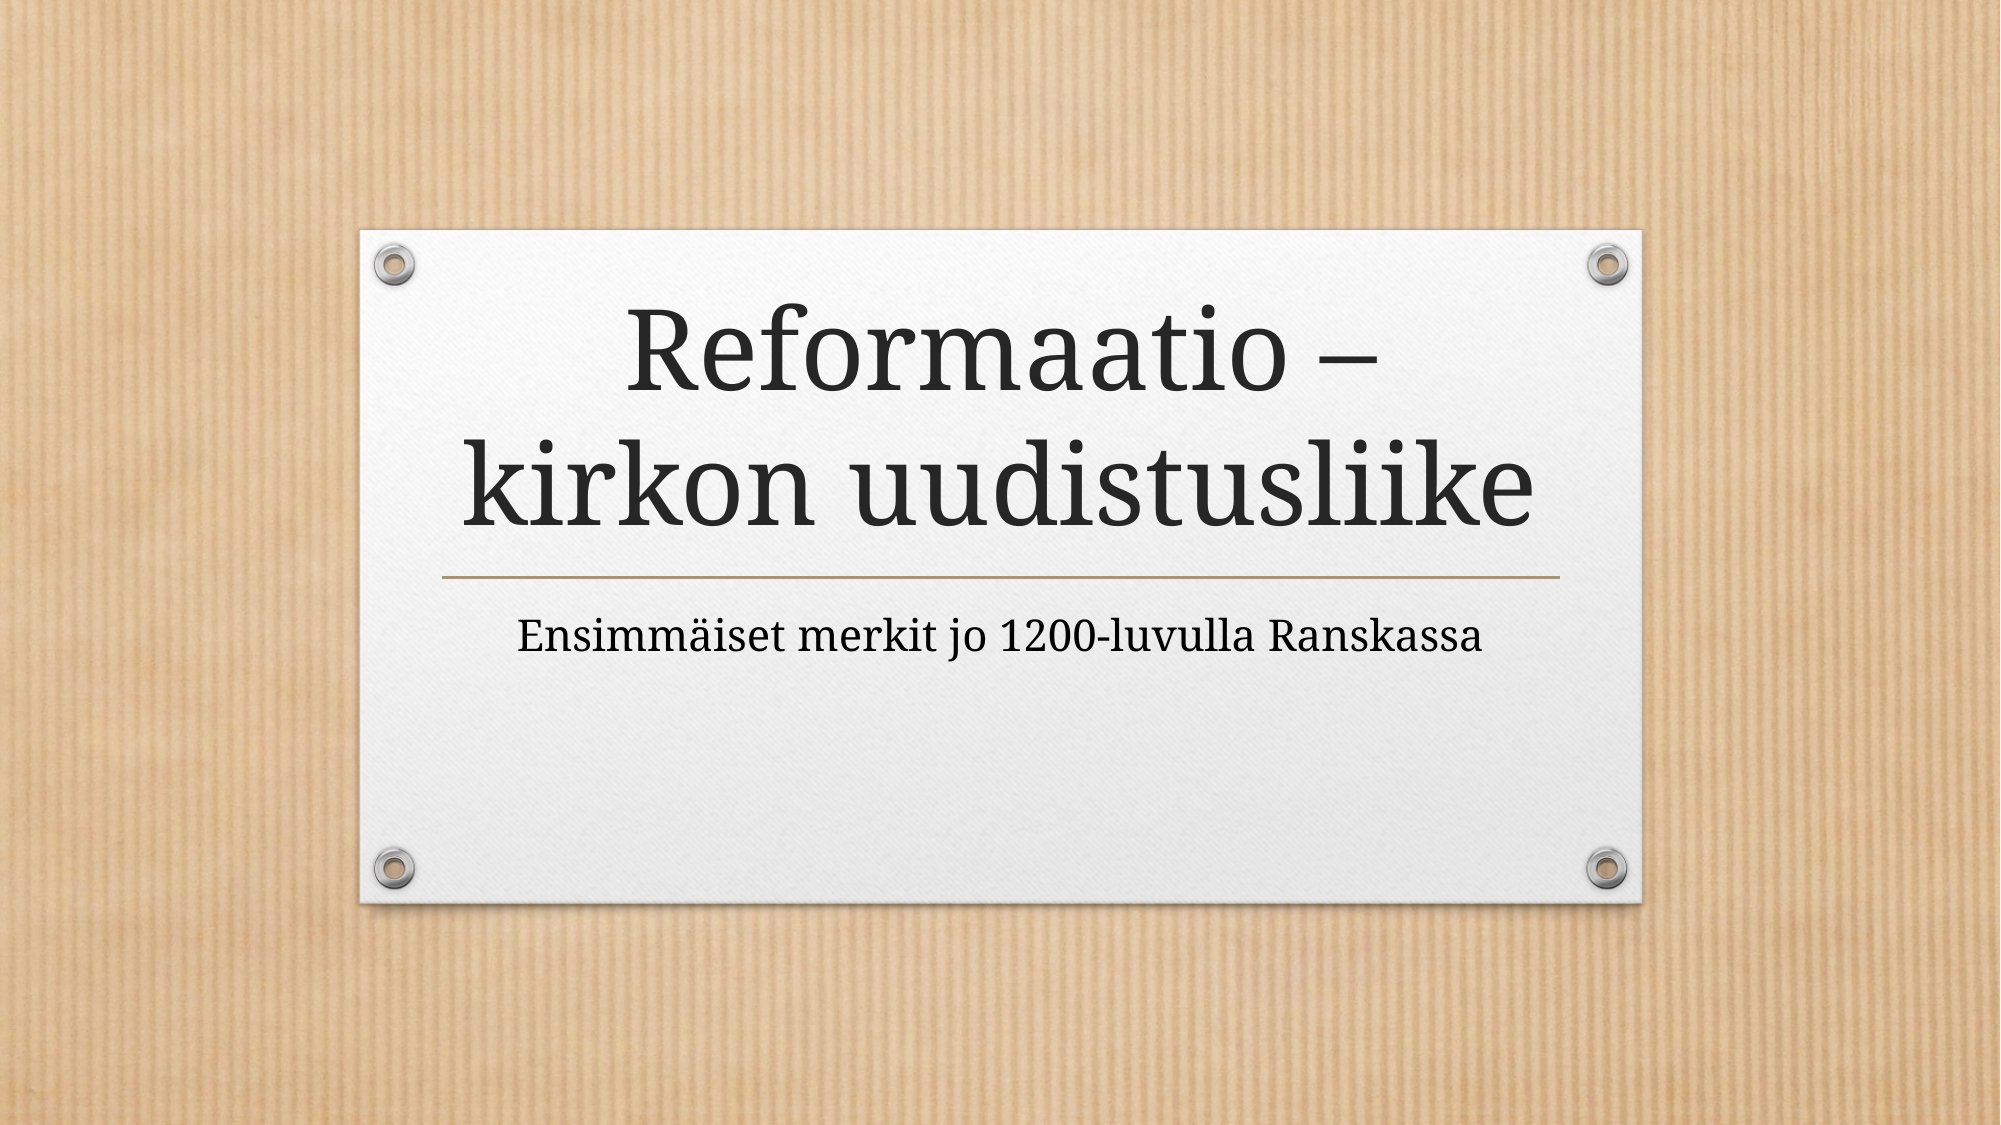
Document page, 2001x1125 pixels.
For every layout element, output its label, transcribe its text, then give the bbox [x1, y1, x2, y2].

picture [0, 0, 2001, 1125]
title Reformaatio – kirkon uudistusliike [441, 306, 1560, 556]
subtitle Ensimmäiset merkit jo 1200-luvulla Ranskassa [441, 600, 1560, 817]
